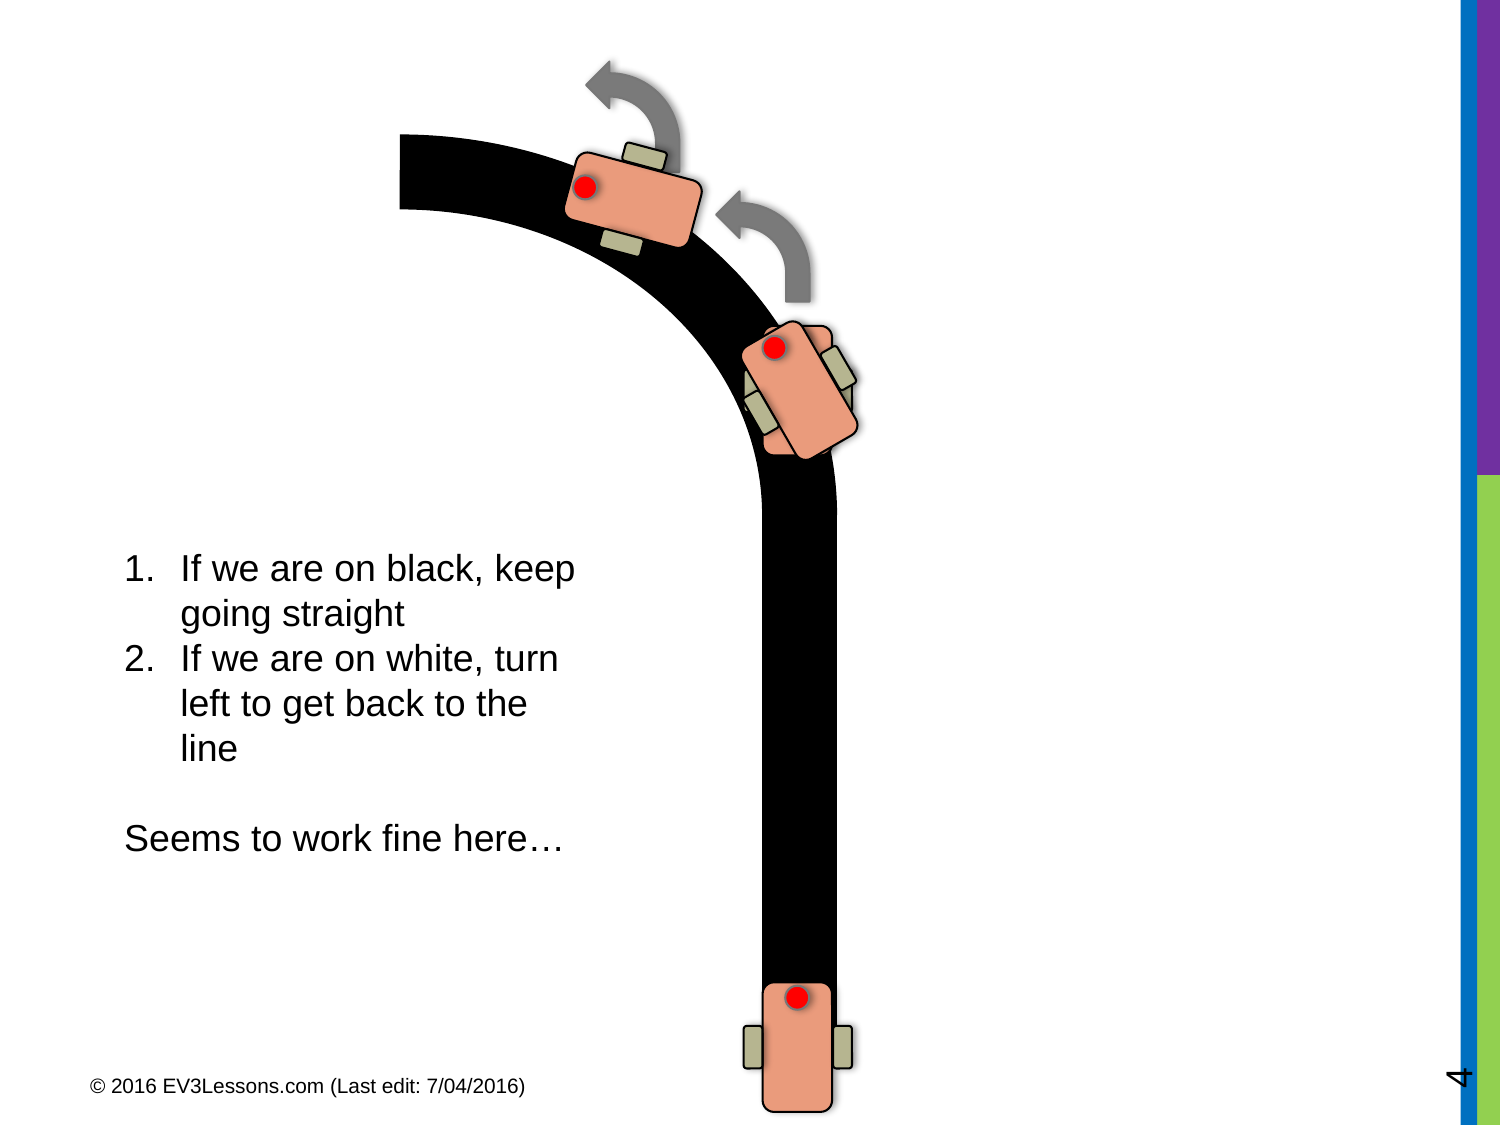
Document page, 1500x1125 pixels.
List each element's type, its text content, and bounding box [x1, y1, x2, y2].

text_box [585, 60, 679, 129]
slide_number 4 [1427, 887, 1488, 1104]
text_box [715, 190, 811, 303]
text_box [744, 324, 855, 456]
text_box [399, 169, 802, 516]
text_box If we are on black, keep going straight If we are on white, turn left to get back to the line Seems to work fine here… [109, 536, 600, 867]
footer © 2016 EV3Lessons.com (Last edit: 7/04/2016) [75, 1065, 638, 1112]
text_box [578, 134, 688, 265]
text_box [743, 981, 853, 1113]
